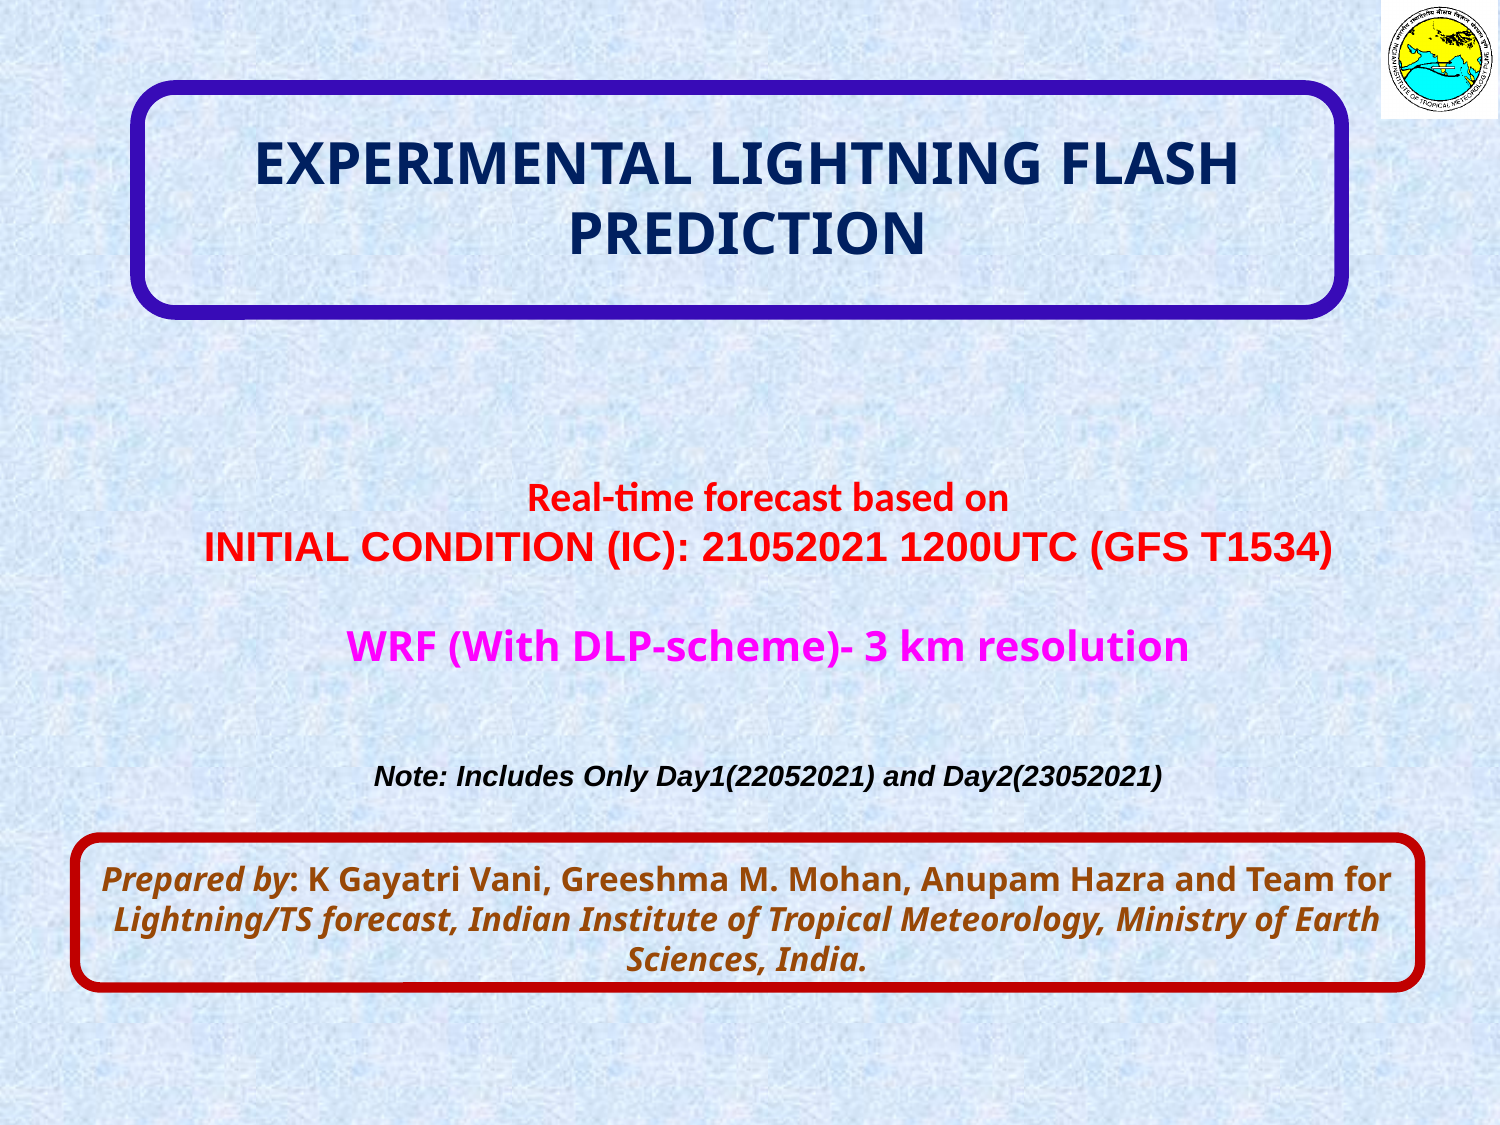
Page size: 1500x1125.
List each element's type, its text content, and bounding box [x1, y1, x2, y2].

picture [0, 0, 1500, 1125]
text_box Real-time forecast based on INITIAL CONDITION (IC): 21052021 1200UTC (GFS T1534) WRF (With DLP-scheme)- 3 km resolution [87, 462, 1450, 678]
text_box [62, 837, 1433, 988]
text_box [137, 87, 1357, 313]
text_box Note: Includes Only Day1(22052021) and Day2(23052021) [87, 749, 1458, 800]
